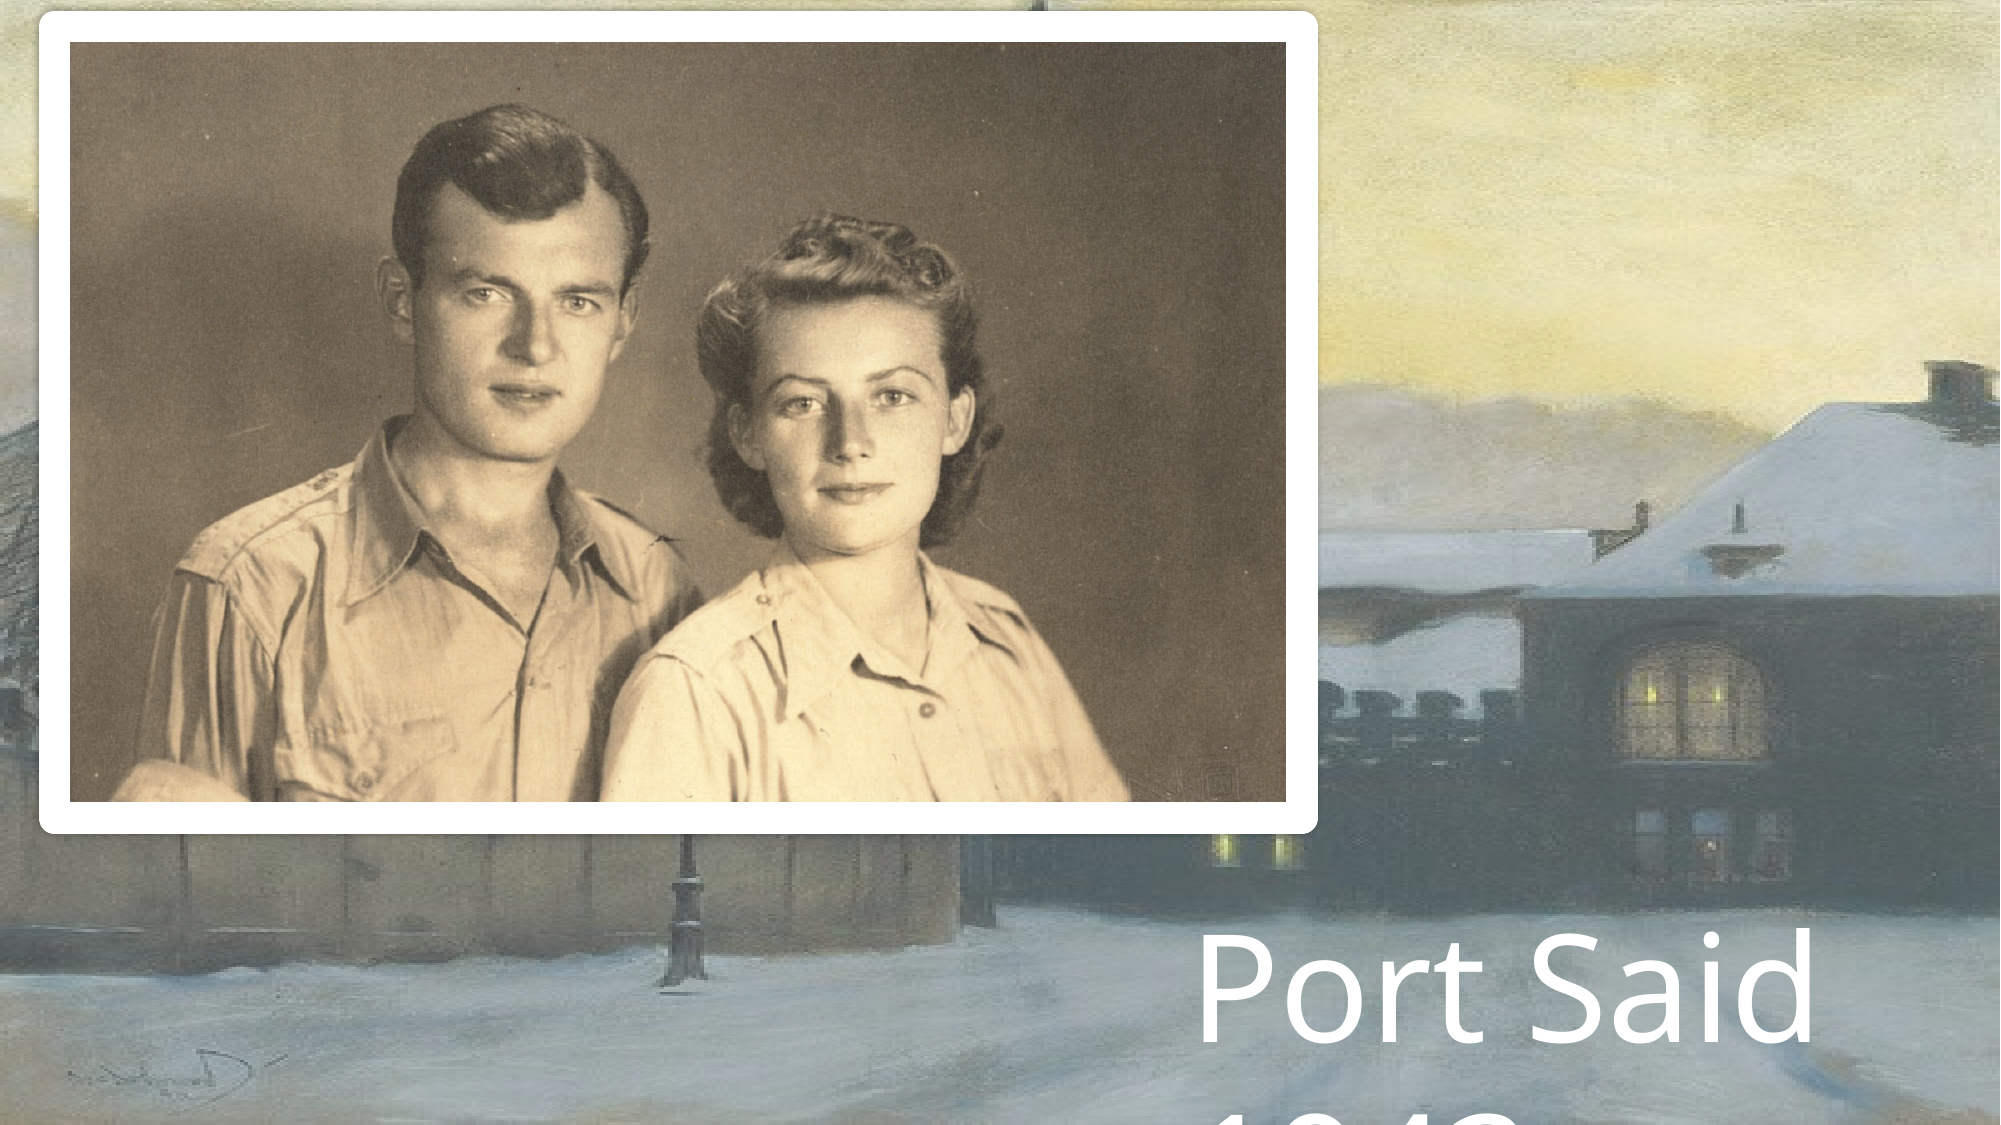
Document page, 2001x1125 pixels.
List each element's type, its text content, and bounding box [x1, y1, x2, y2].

text_box Port Said 1943 [1174, 885, 1984, 1125]
picture [69, 41, 1287, 803]
